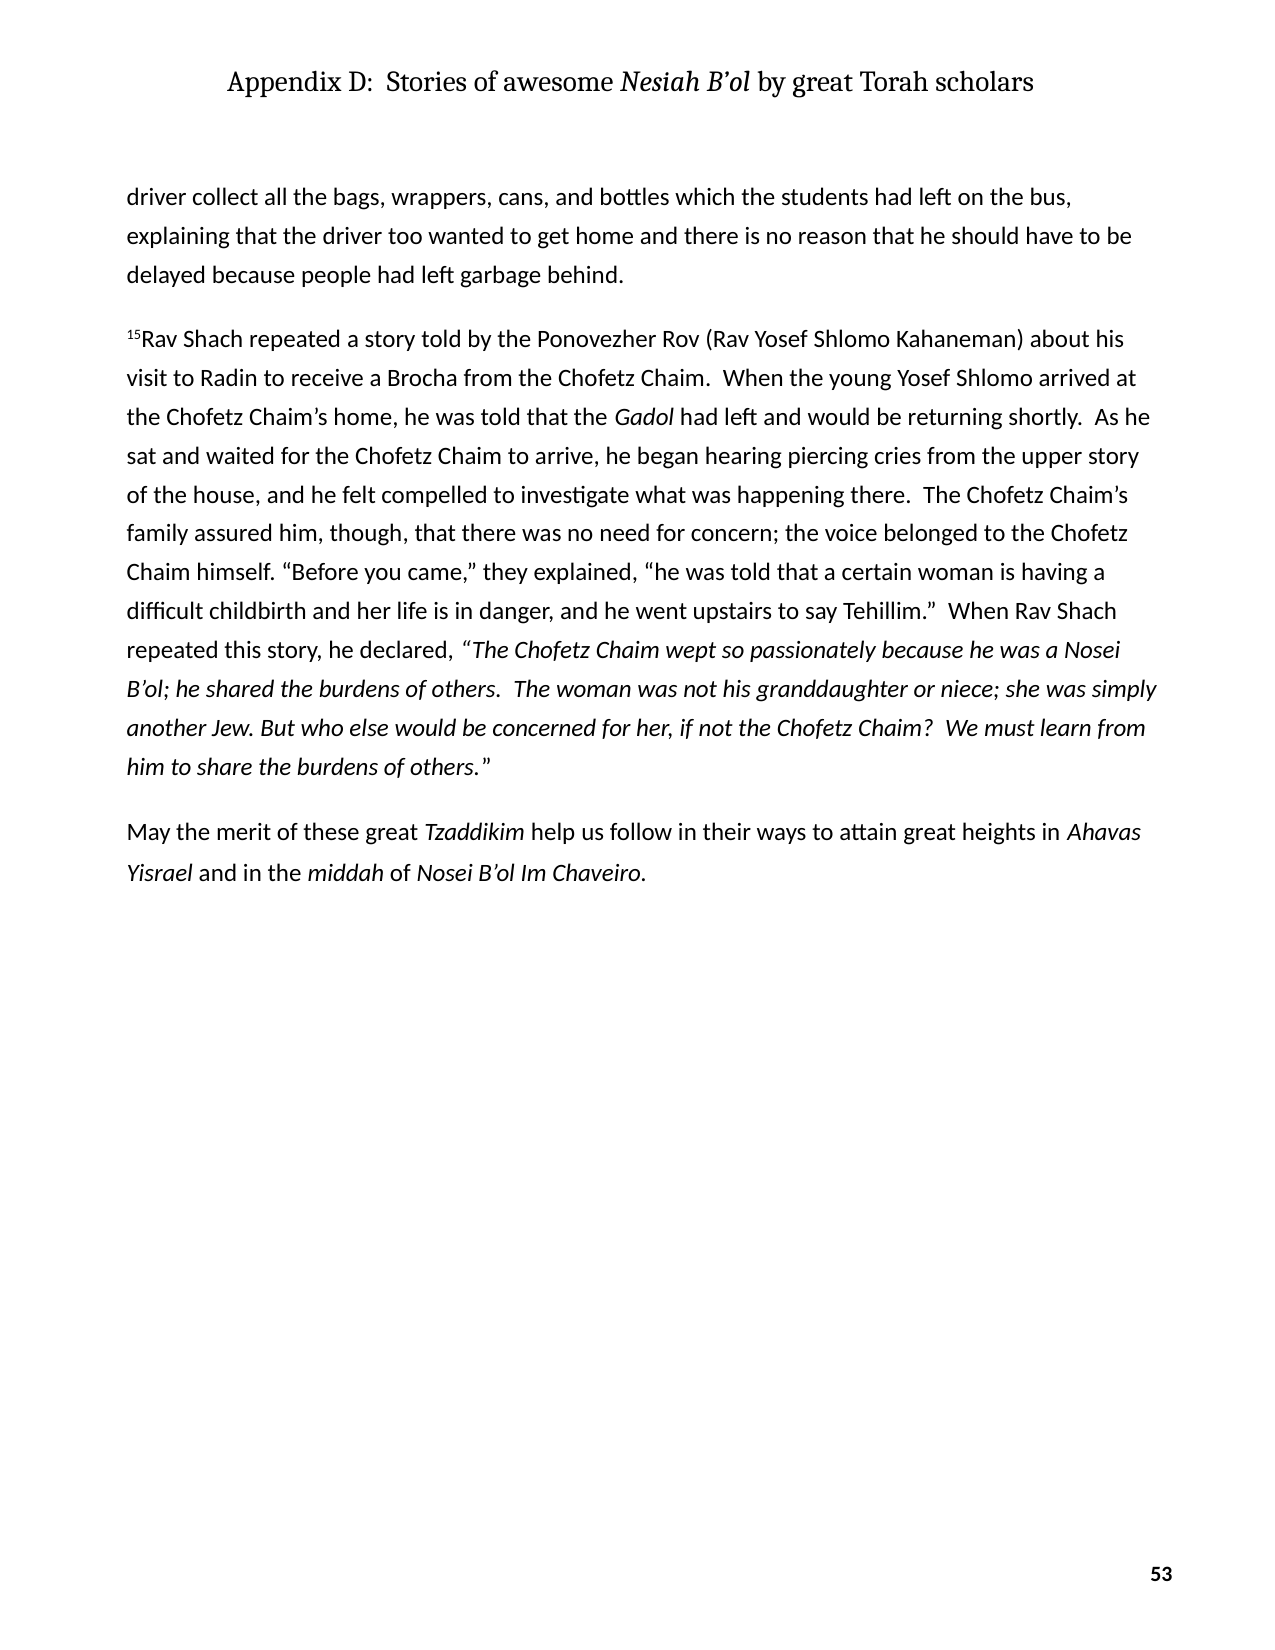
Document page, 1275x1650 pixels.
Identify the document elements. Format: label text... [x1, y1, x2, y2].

text_box Appendix D: Stories of awesome Nesiah B’ol by great Torah scholars [84, 54, 1177, 105]
slide_number 53 [900, 1529, 1188, 1618]
text_box driver collect all the bags, wrappers, cans, and bottles which the students had left on the bus, explaining that the driver too wanted to get home and there is no reason that he should have to be delayed because people had left garbage behind. 15Rav Shach repeated a story told by the Ponovezher Rov (Rav Yosef Shlomo Kahaneman) about his visit to Radin to receive a Brocha from the Chofetz Chaim. When the young Yosef Shlomo arrived at the Chofetz Chaim’s home, he was told that the Gadol had left and would be returning shortly. As he sat and waited for the Chofetz Chaim to arrive, he began hearing piercing cries from the upper story of the house, and he felt compelled to investigate what was happening there. The Chofetz Chaim’s family assured him, though, that there was no need for concern; the voice belonged to the Chofetz Chaim himself. “Before you came,” they explained, “he was told that a certain woman is having a difficult childbirth and her life is in danger, and he went upstairs to say Tehillim.” When Rav Shach repeated this story, he declared, “The Chofetz Chaim wept so passionately because he was a Nosei B’ol; he shared the burdens of others. The woman was not his granddaughter or niece; she was simply another Jew. But who else would be concerned for her, if not the Chofetz Chaim? We must learn from him to share the burdens of others.” May the merit of these great Tzaddikim help us follow in their ways to attain great heights in Ahavas Yisrael and in the middah of Nosei B’ol Im Chaveiro. [111, 164, 1177, 894]
